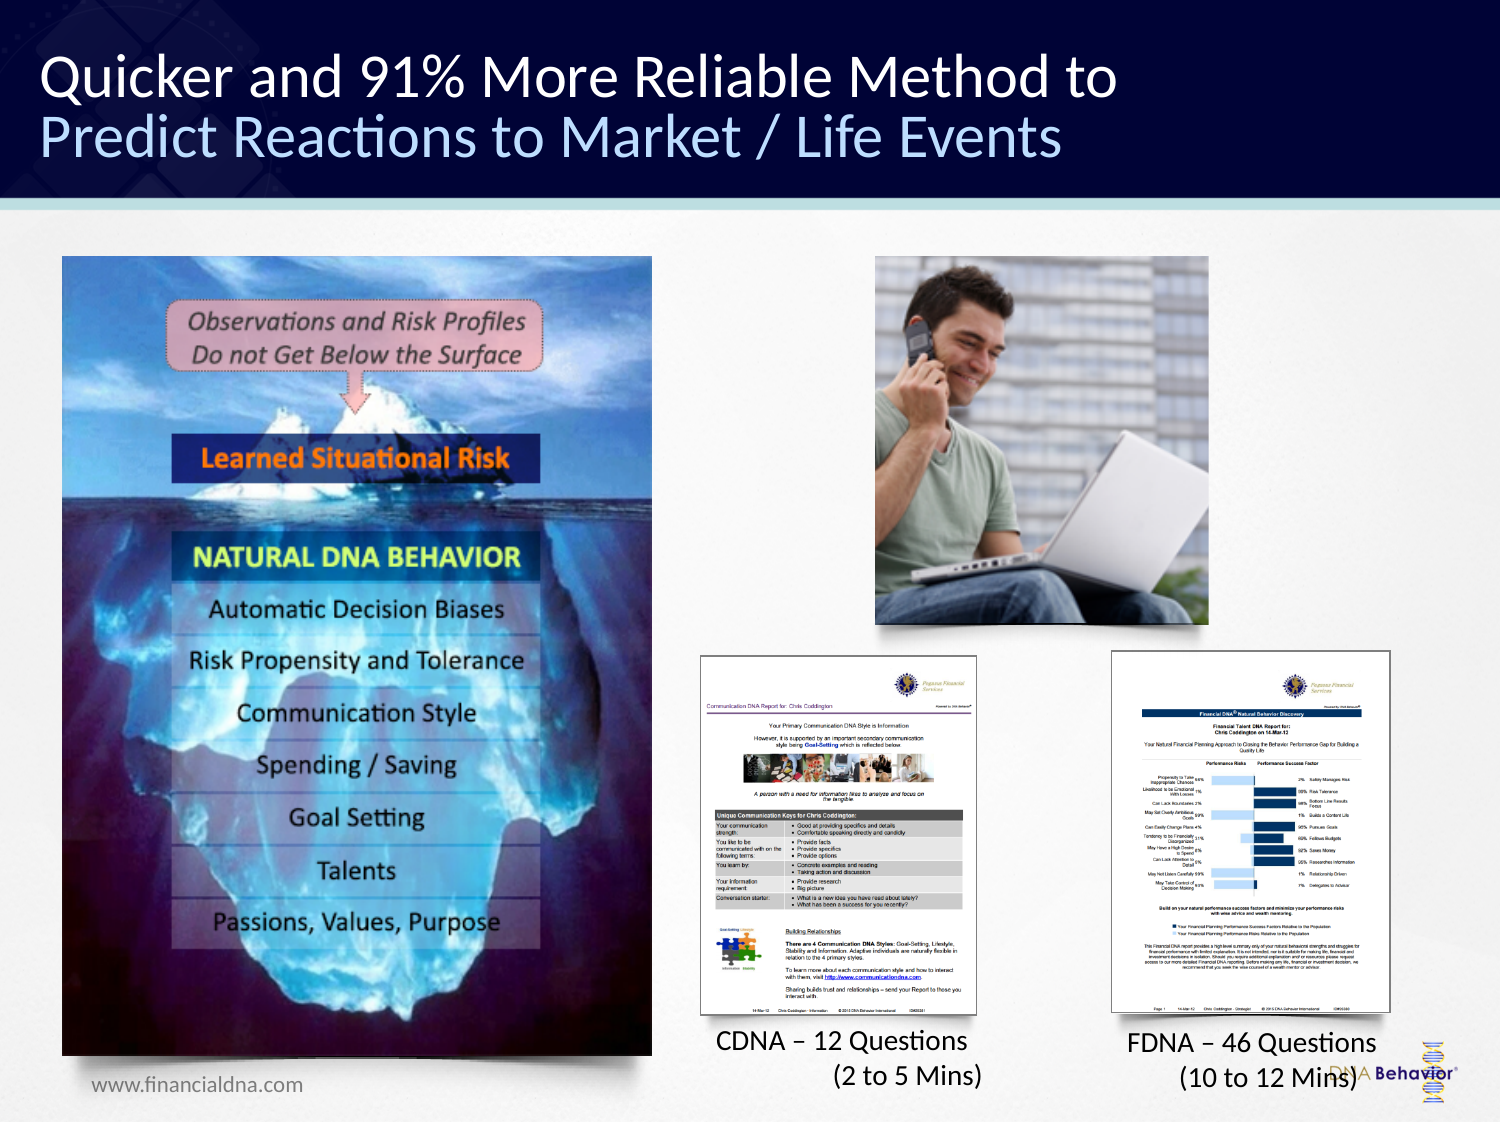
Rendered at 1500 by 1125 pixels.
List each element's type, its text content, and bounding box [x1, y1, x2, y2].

text_box FDNA – 46 Questions (10 to 12 Mins) [1112, 1016, 1488, 1101]
picture [0, 0, 1500, 1125]
text_box CDNA – 12 Questions (2 to 5 Mins) [701, 1014, 1013, 1099]
title Quicker and 91% More Reliable Method to Predict Reactions to Market / Life Events [24, 43, 1500, 175]
